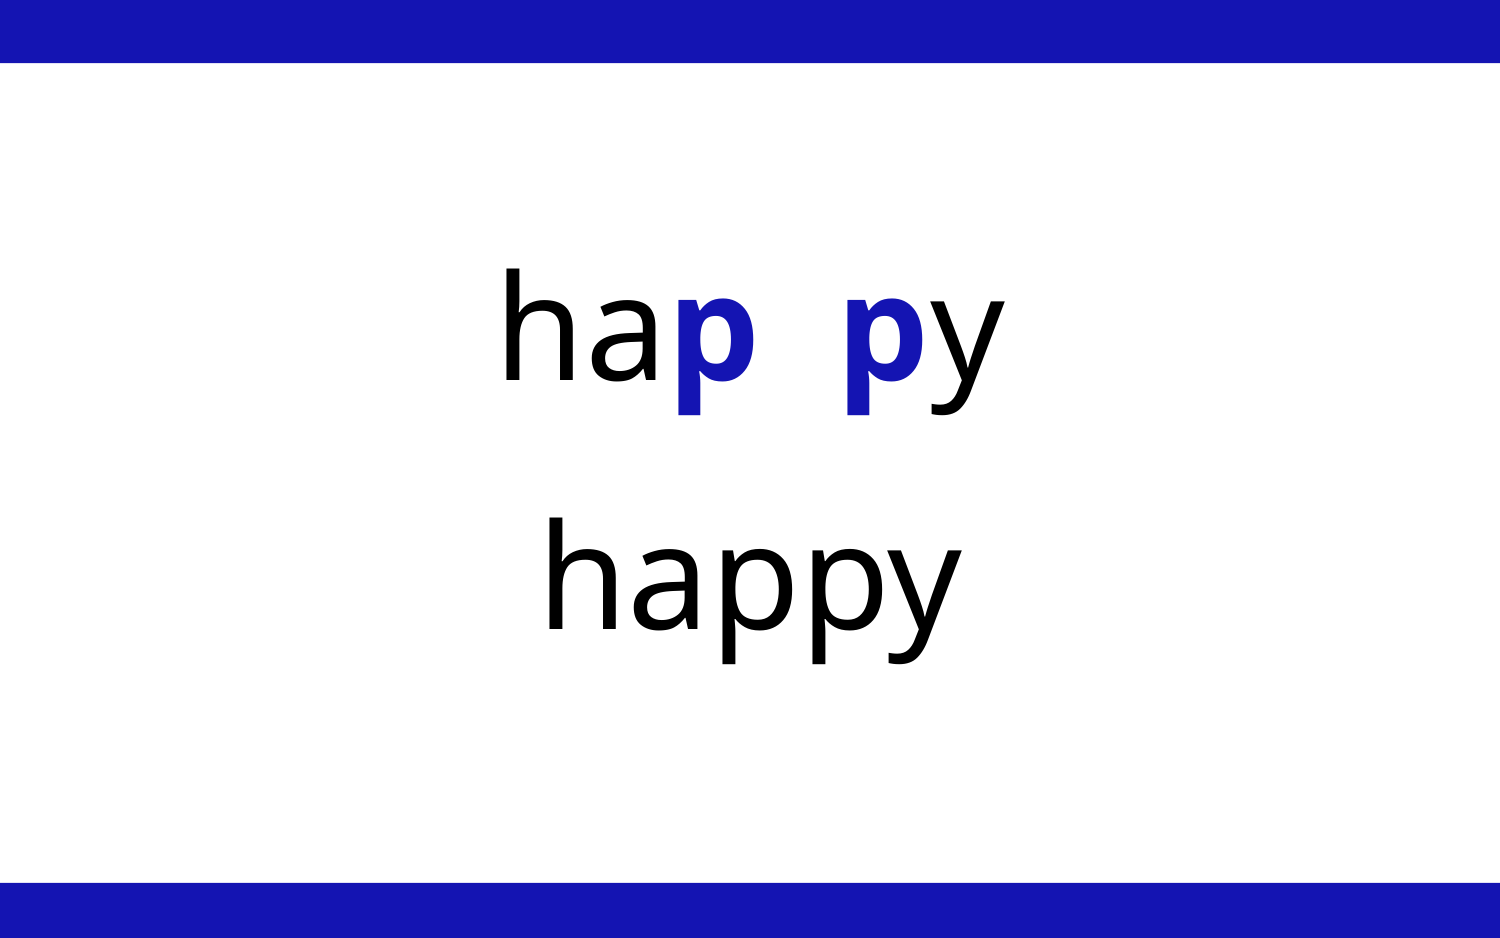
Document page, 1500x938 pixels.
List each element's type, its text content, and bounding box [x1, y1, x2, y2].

text_box [0, 882, 1500, 938]
text_box happy [0, 494, 1500, 669]
text_box [0, 0, 1500, 64]
text_box hap py [0, 245, 1500, 420]
